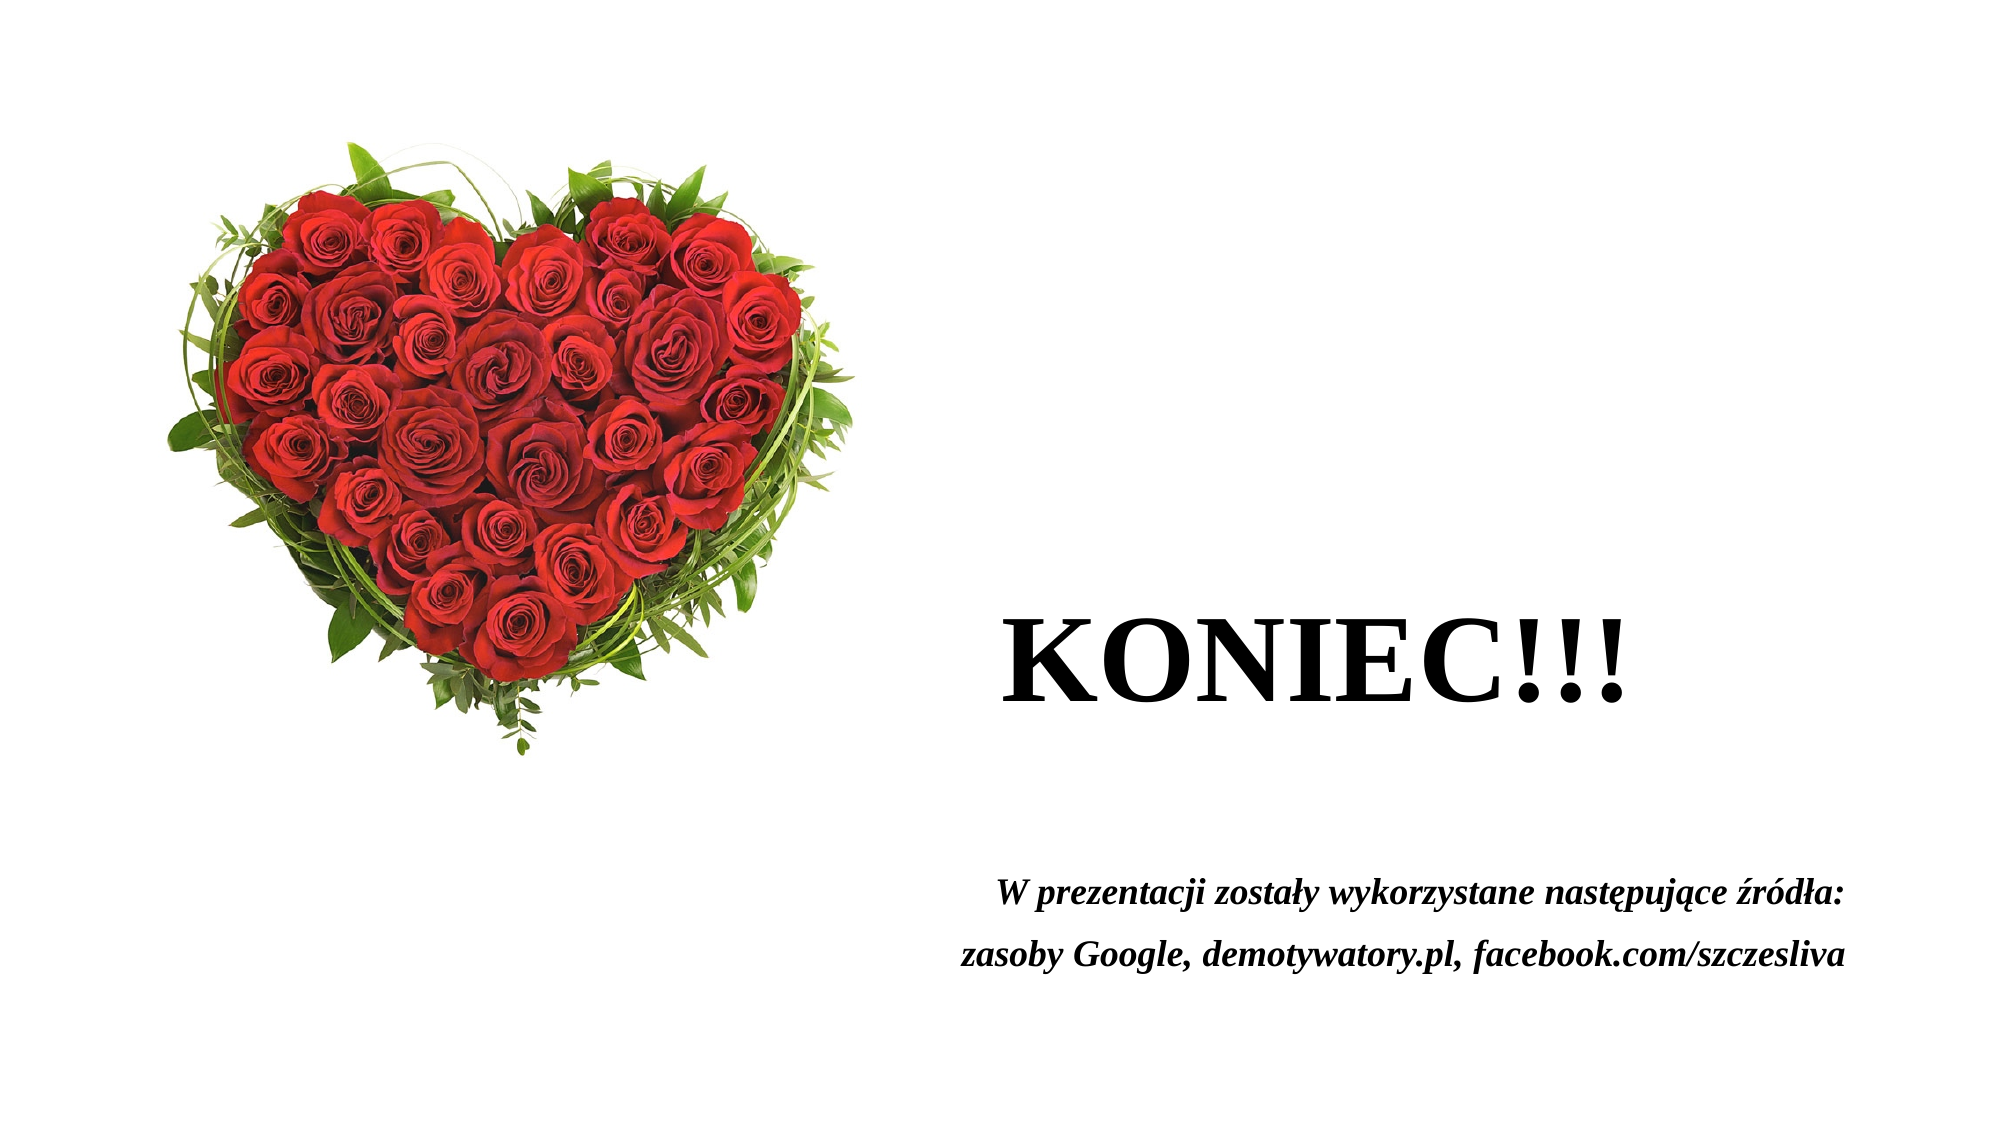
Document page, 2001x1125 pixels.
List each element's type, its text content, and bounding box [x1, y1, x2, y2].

picture [158, 102, 862, 785]
list W prezentacji zostały wykorzystane następujące źródła: zasoby Google, demotywatory.pl, facebook.com/szczesliva [136, 709, 1862, 999]
title [136, 81, 1862, 709]
text_box KONIEC!!! [986, 569, 1987, 885]
